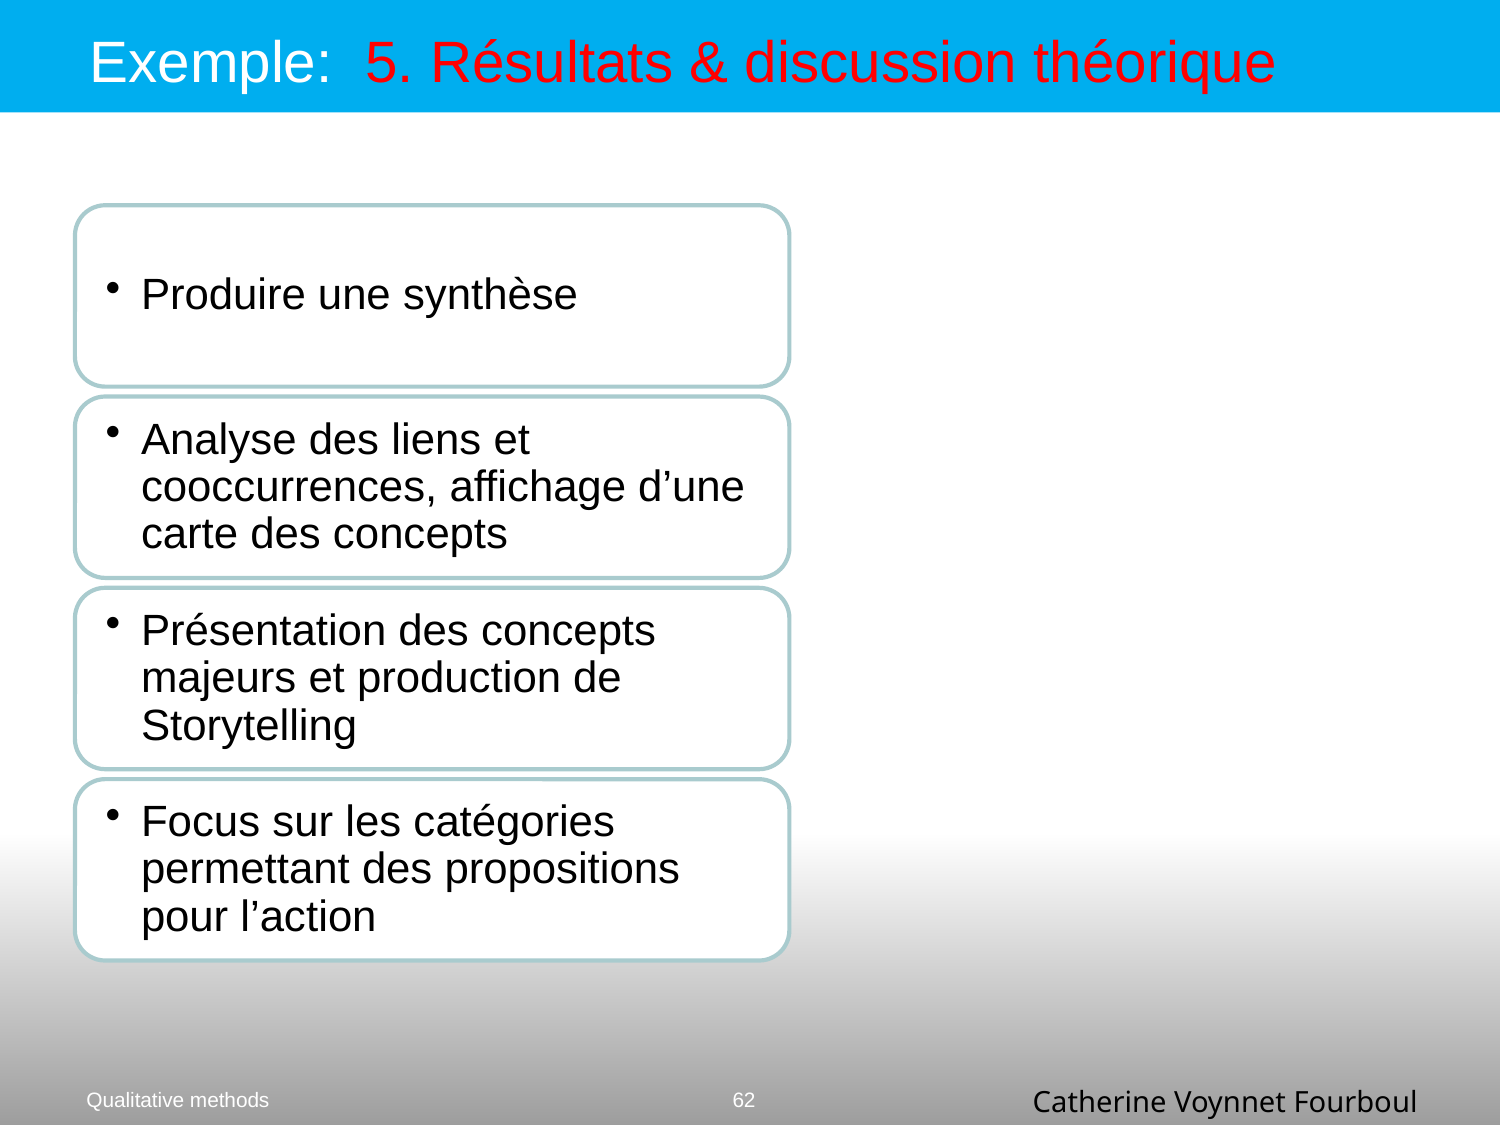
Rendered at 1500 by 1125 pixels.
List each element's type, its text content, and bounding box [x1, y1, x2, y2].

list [74, 199, 790, 966]
title Exemple: 5. Résultats & discussion théorique [75, 24, 1450, 113]
